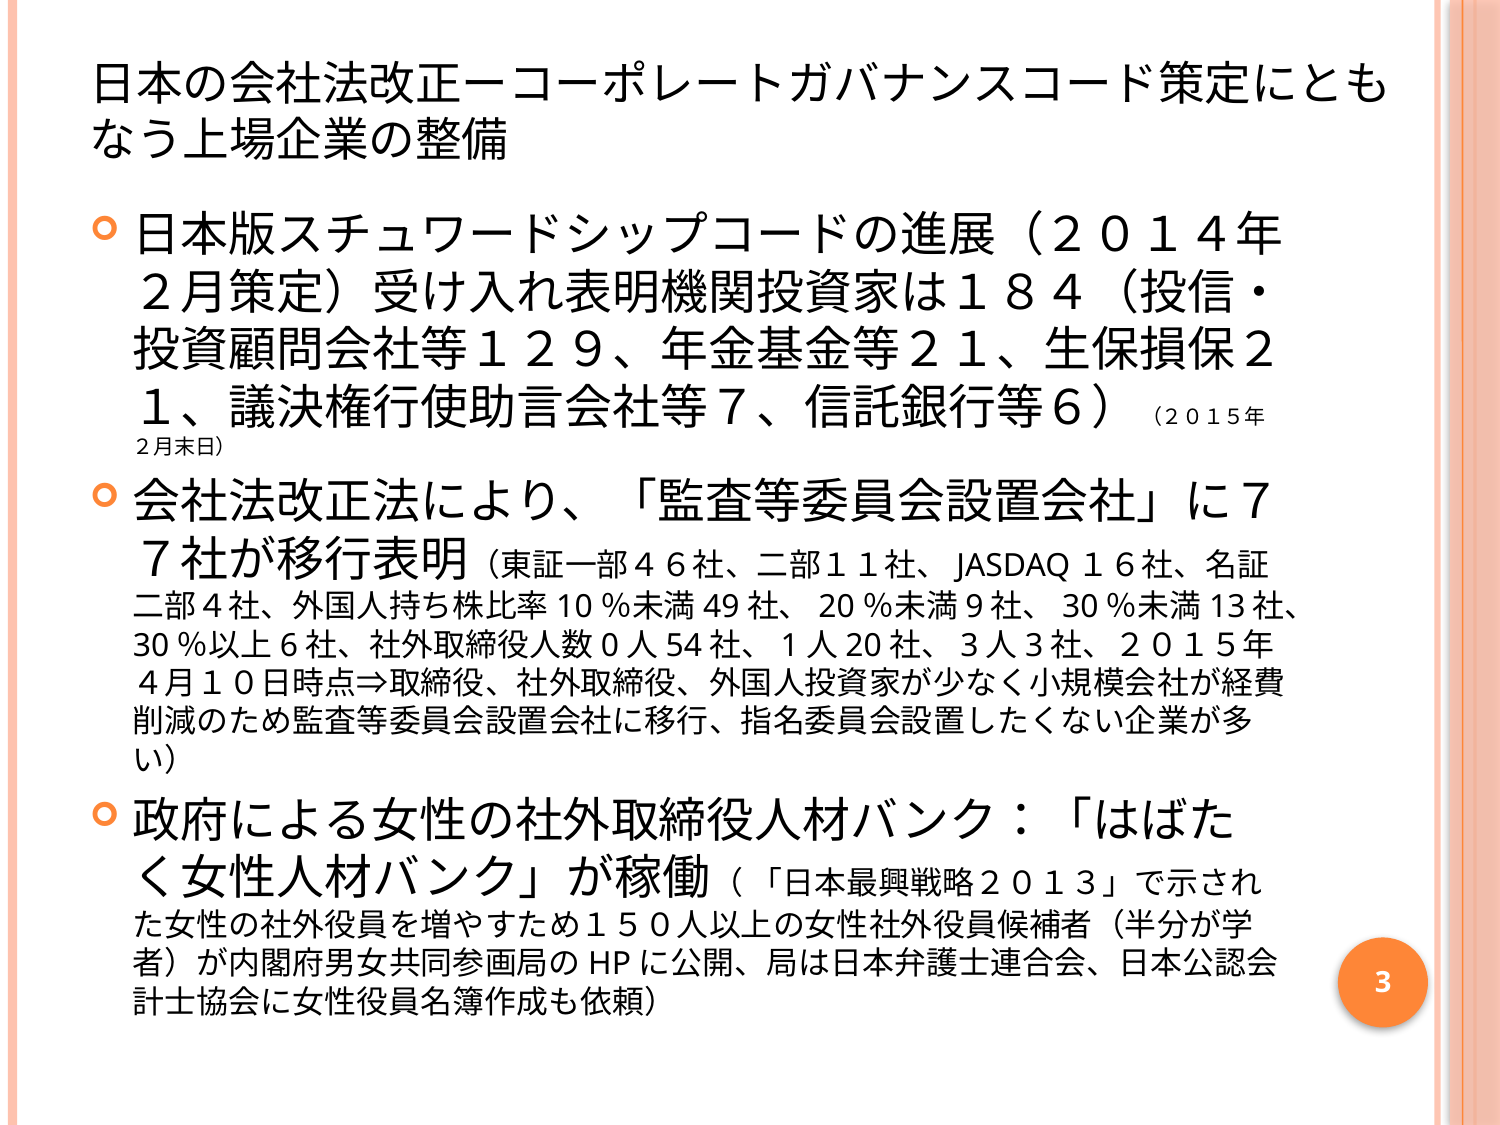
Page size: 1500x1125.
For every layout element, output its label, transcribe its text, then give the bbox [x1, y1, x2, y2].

list 日本版スチュワードシップコードの進展（２０１４年２月策定）受け入れ表明機関投資家は１８４（投信・投資顧問会社等１２９、年金基金等２１、生保損保２１、議決権行使助言会社等７、信託銀行等６）（２０１５年２月末日） 会社法改正法により、「監査等委員会設置会社」に７７社が移行表明（東証一部４６社、二部１１社、JASDAQ１６社、名証二部４社、外国人持ち株比率10％未満49社、20％未満9社、30％未満13社、30％以上6社、社外取締役人数0人54社、1人20社、3人3社、２０１５年４月１０日時点⇒取締役、社外取締役、外国人投資家が少なく小規模会社が経費削減のため監査等委員会設置会社に移行、指名委員会設置したくない企業が多い） 政府による女性の社外取締役人材バンク：「はばたく女性人材バンク」が稼働（ 「日本最興戦略２０１３」で示された女性の社外役員を増やすため１５０人以上の女性社外役員候補者（半分が学者）が内閣府男女共同参画局のHPに公開、局は日本弁護士連合会、日本公認会計士協会に女性役員名簿作成も依頼） [75, 196, 1300, 1062]
slide_number 3 [1333, 940, 1434, 1027]
title 日本の会社法改正ーコーポレートガバナンスコード策定にともなう上場企業の整備 [75, 45, 1434, 173]
